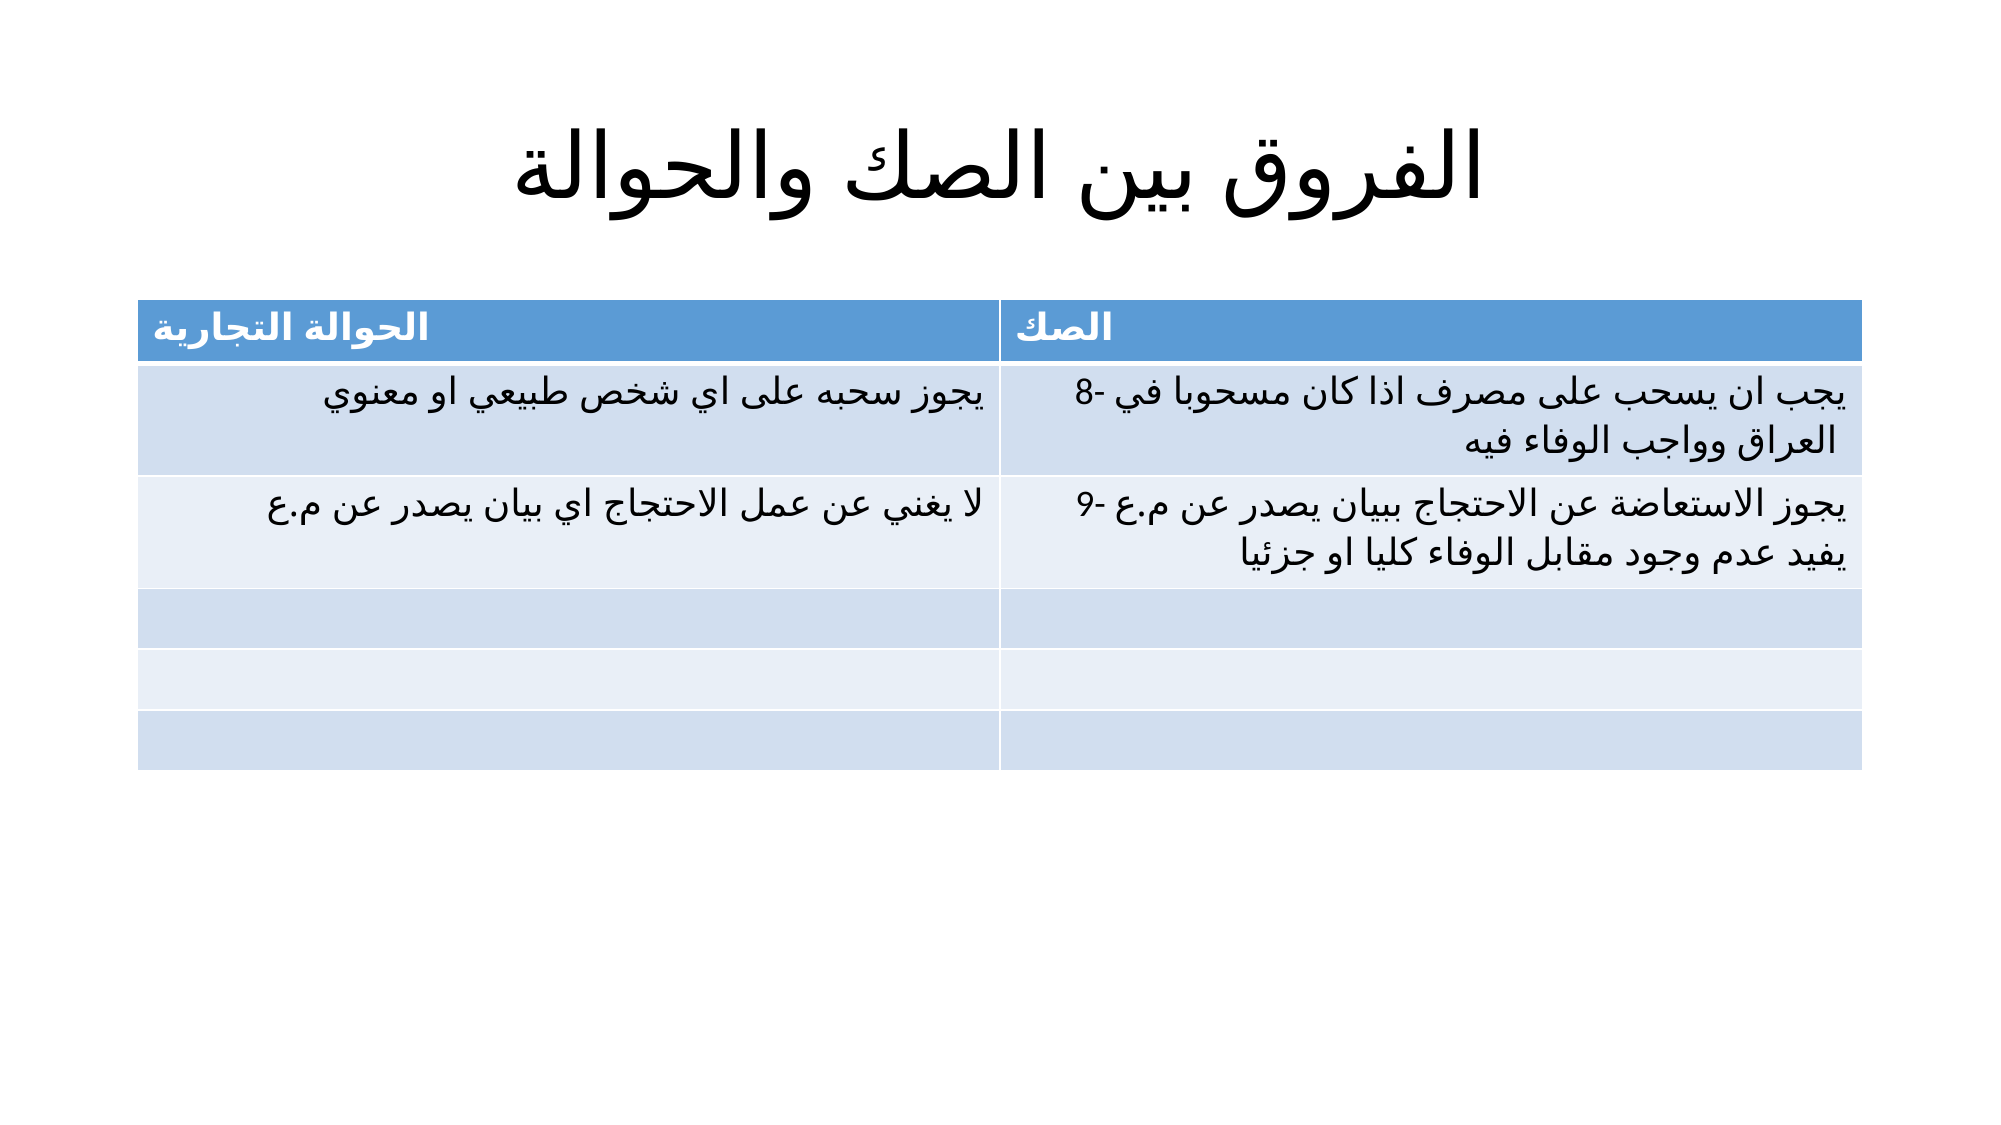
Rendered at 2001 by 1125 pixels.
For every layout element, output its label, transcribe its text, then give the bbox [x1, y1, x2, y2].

table_cell [138, 711, 999, 770]
table_cell 9- يجوز الاستعاضة عن الاحتجاج ببيان يصدر عن م.ع يفيد عدم وجود مقابل الوفاء كليا او جزئيا [1001, 477, 1862, 588]
table_header الصك [1001, 300, 1862, 361]
table_cell [1001, 650, 1862, 709]
table_cell [138, 589, 999, 648]
table_cell [1001, 589, 1862, 648]
table_cell لا يغني عن عمل الاحتجاج اي بيان يصدر عن م.ع [138, 477, 999, 588]
table_cell 8- يجب ان يسحب على مصرف اذا كان مسحوبا في العراق وواجب الوفاء فيه [1001, 366, 1862, 475]
title الفروق بين الصك والحوالة [137, 59, 1863, 278]
table_cell [1001, 711, 1862, 770]
table_header الحوالة التجارية [138, 300, 999, 361]
table_cell [138, 650, 999, 709]
table_cell يجوز سحبه على اي شخص طبيعي او معنوي [138, 366, 999, 475]
